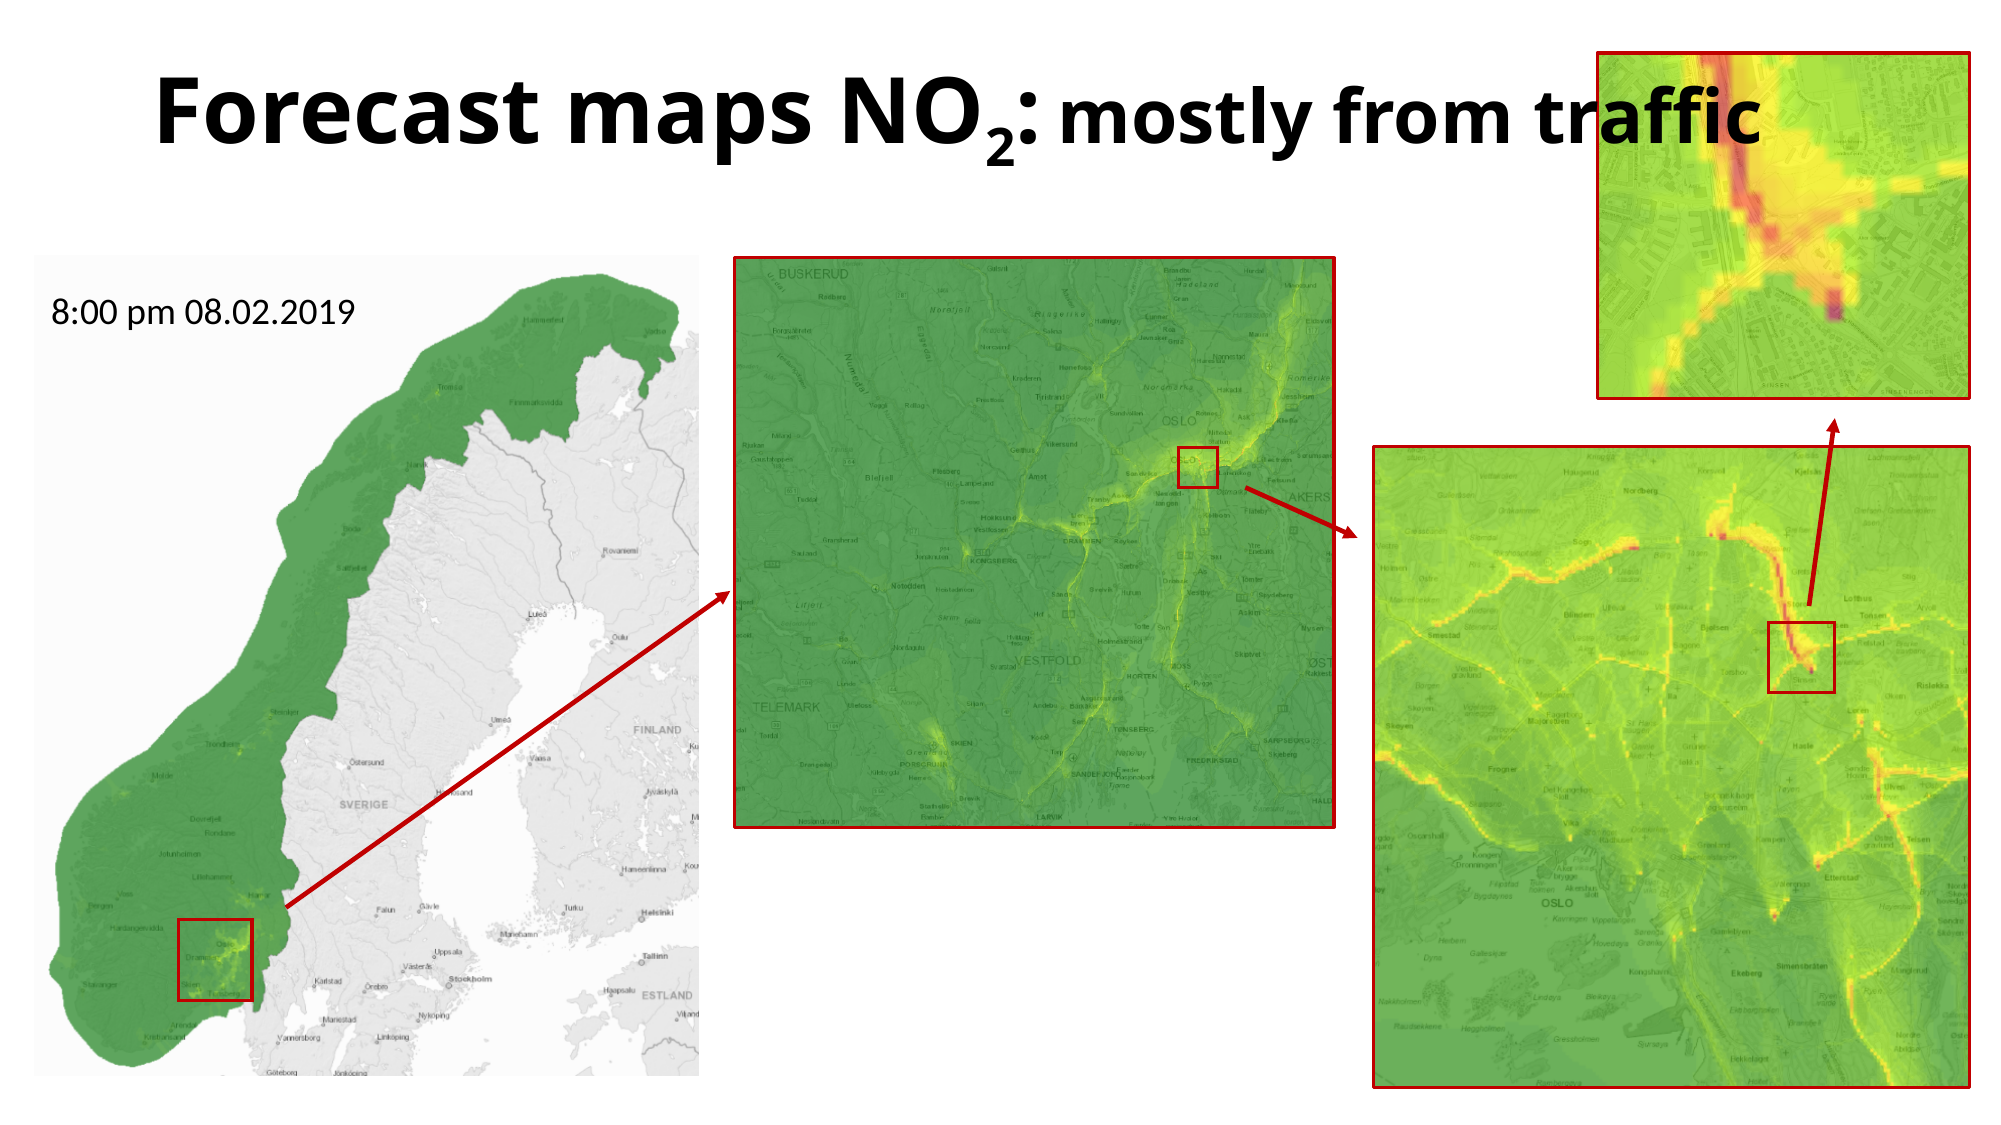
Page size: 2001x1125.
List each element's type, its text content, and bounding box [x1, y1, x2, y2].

title Forecast maps NO2: mostly from traffic [137, 0, 1886, 219]
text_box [1245, 487, 1358, 538]
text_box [285, 590, 731, 908]
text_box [1809, 418, 1835, 606]
picture [1375, 447, 1969, 1086]
picture [1598, 54, 1969, 397]
picture [34, 255, 699, 1076]
picture [736, 259, 1333, 826]
